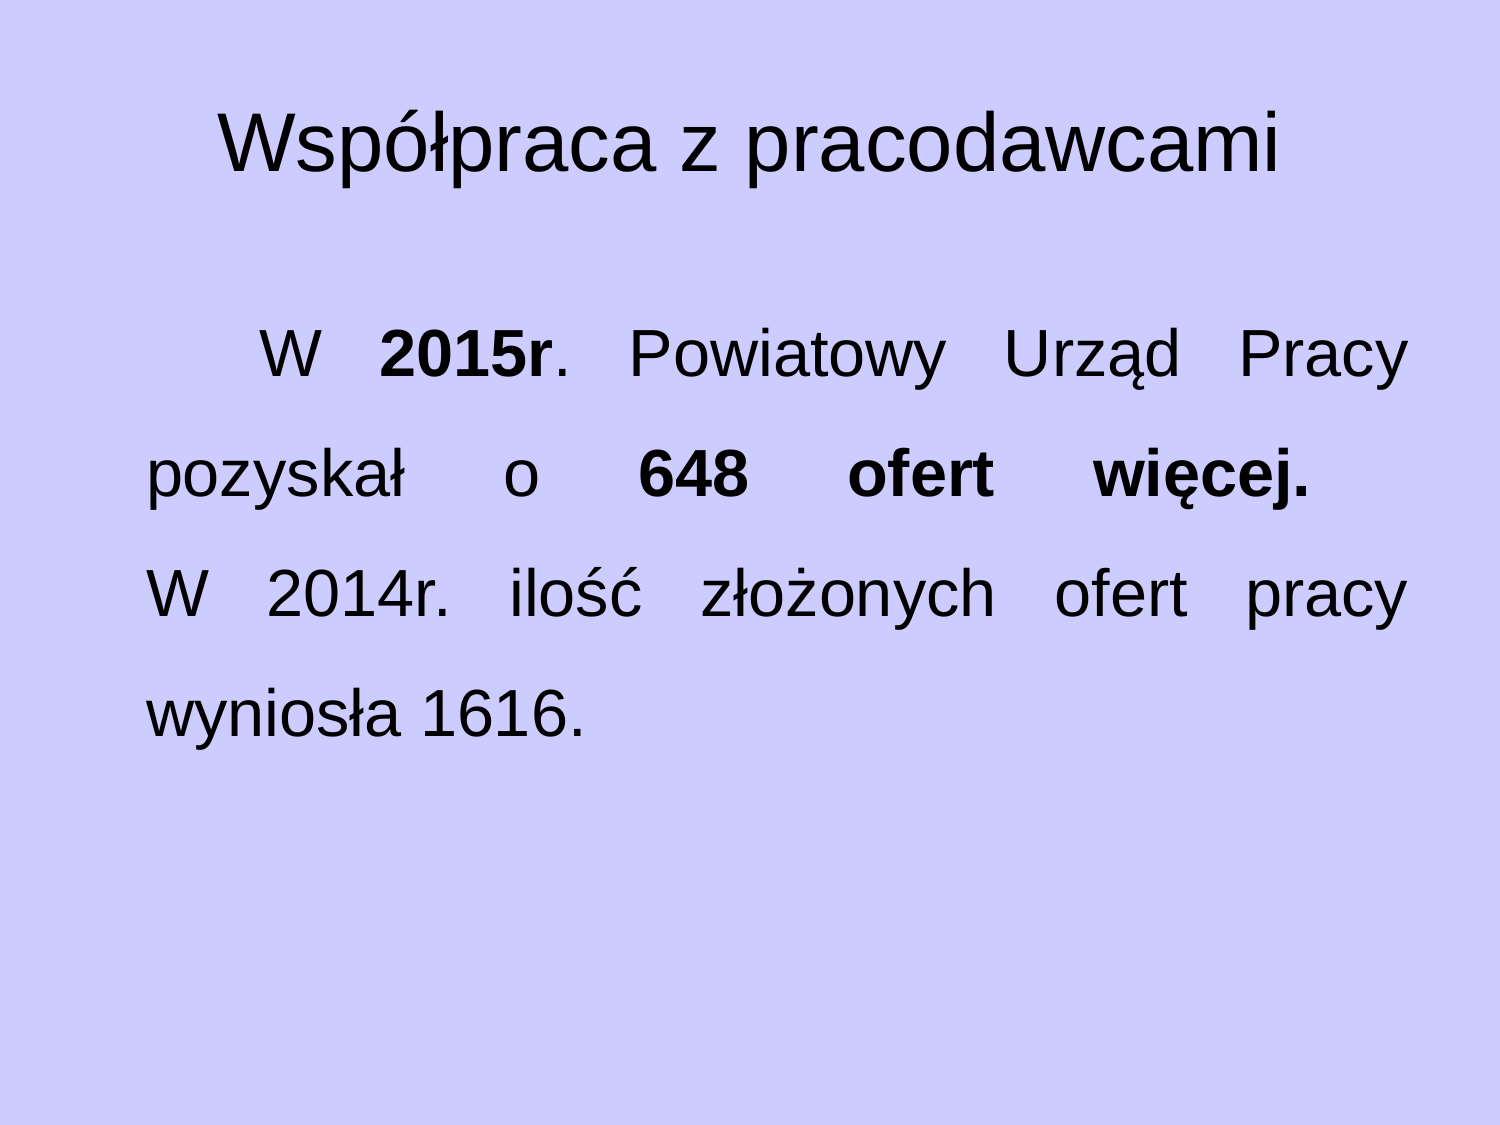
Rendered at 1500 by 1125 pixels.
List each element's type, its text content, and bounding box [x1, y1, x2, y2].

list W 2015r. Powiatowy Urząd Pracy pozyskał o 648 ofert więcej. W 2014r. ilość złożonych ofert pracy wyniosła 1616. [74, 262, 1425, 1005]
title Współpraca z pracodawcami [74, 20, 1425, 257]
